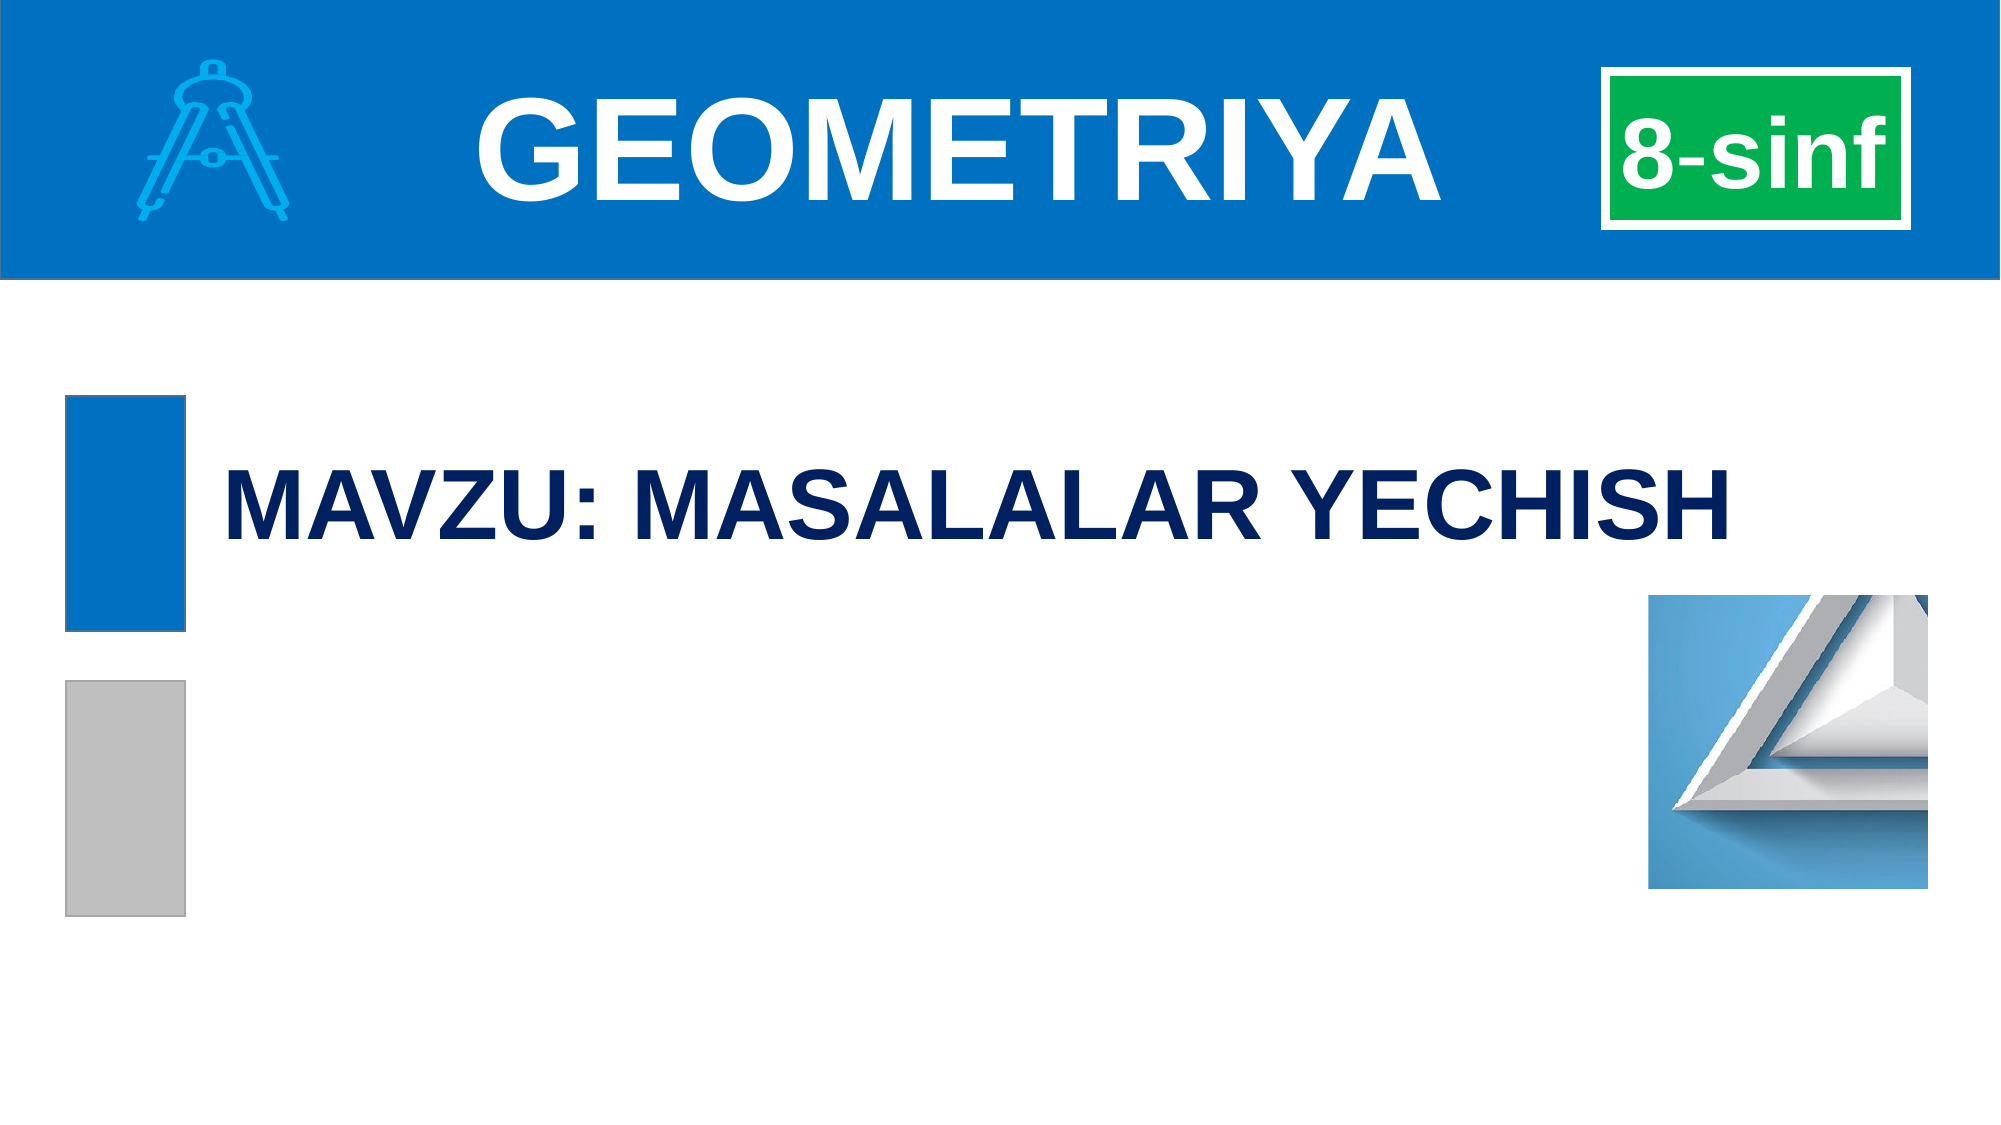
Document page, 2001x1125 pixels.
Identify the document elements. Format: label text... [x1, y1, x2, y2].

text_box [65, 680, 186, 917]
text_box GEOMETRIYA [410, 50, 1506, 231]
text_box MAVZU: MASALALAR YECHISH [207, 432, 1905, 758]
text_box [1648, 595, 1928, 889]
text_box [0, 0, 2000, 280]
text_box [65, 395, 186, 632]
text_box 8-sinf [1604, 71, 1907, 226]
text_box [136, 59, 290, 221]
